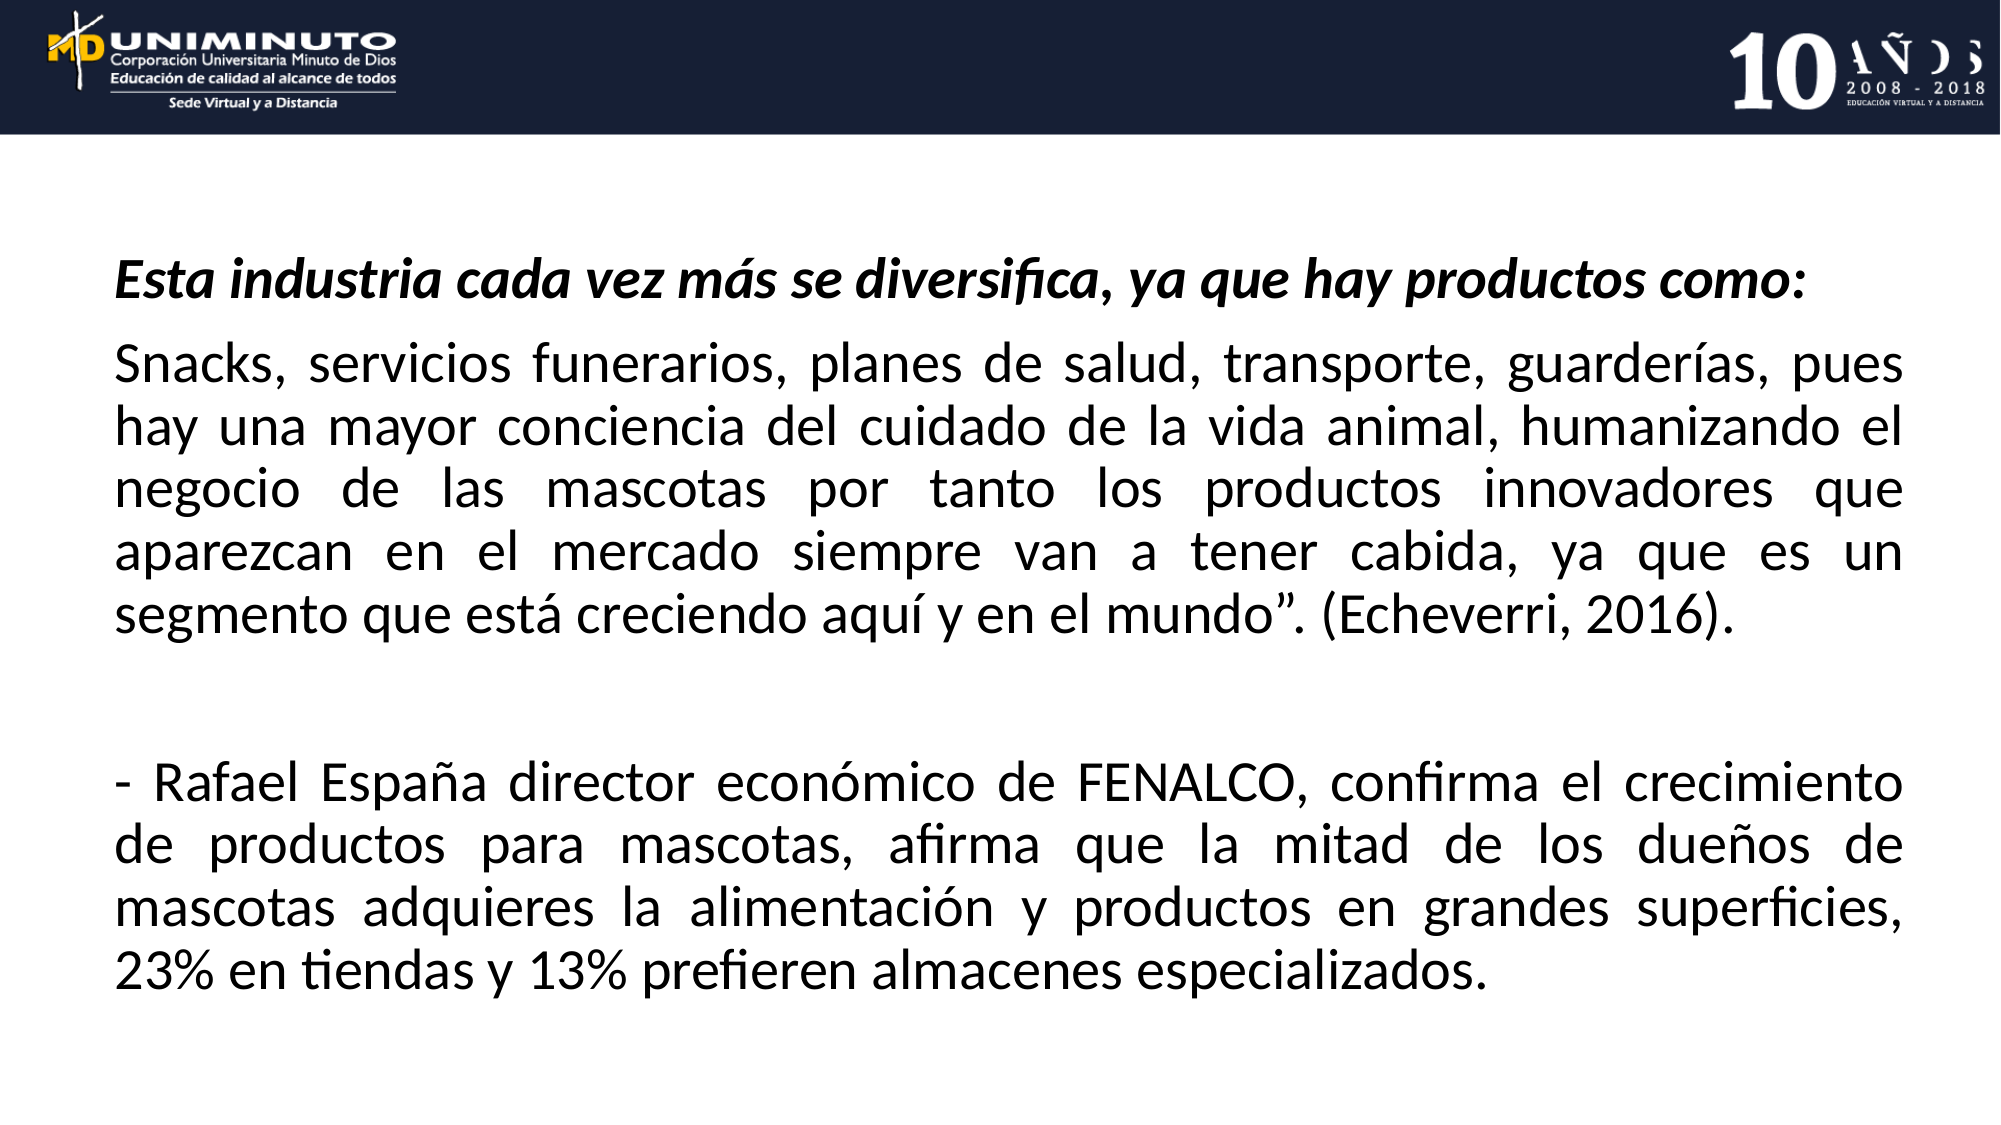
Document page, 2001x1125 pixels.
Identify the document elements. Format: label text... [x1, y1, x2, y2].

picture [0, 0, 2001, 1125]
list Esta industria cada vez más se diversifica, ya que hay productos como: Snacks, servicios funerarios, planes de salud, transporte, guarderías, pues hay una mayor conciencia del cuidado de la vida animal, humanizando el negocio de las mascotas por tanto los productos innovadores que aparezcan en el mercado siempre van a tener cabida, ya que es un segmento que está creciendo aquí y en el mundo”. (Echeverri, 2016). - Rafael España director económico de FENALCO, confirma el crecimiento de productos para mascotas, afirma que la mitad de los dueños de mascotas adquieres la alimentación y productos en grandes superficies, 23% en tiendas y 13% prefieren almacenes especializados. [99, 240, 1921, 1060]
